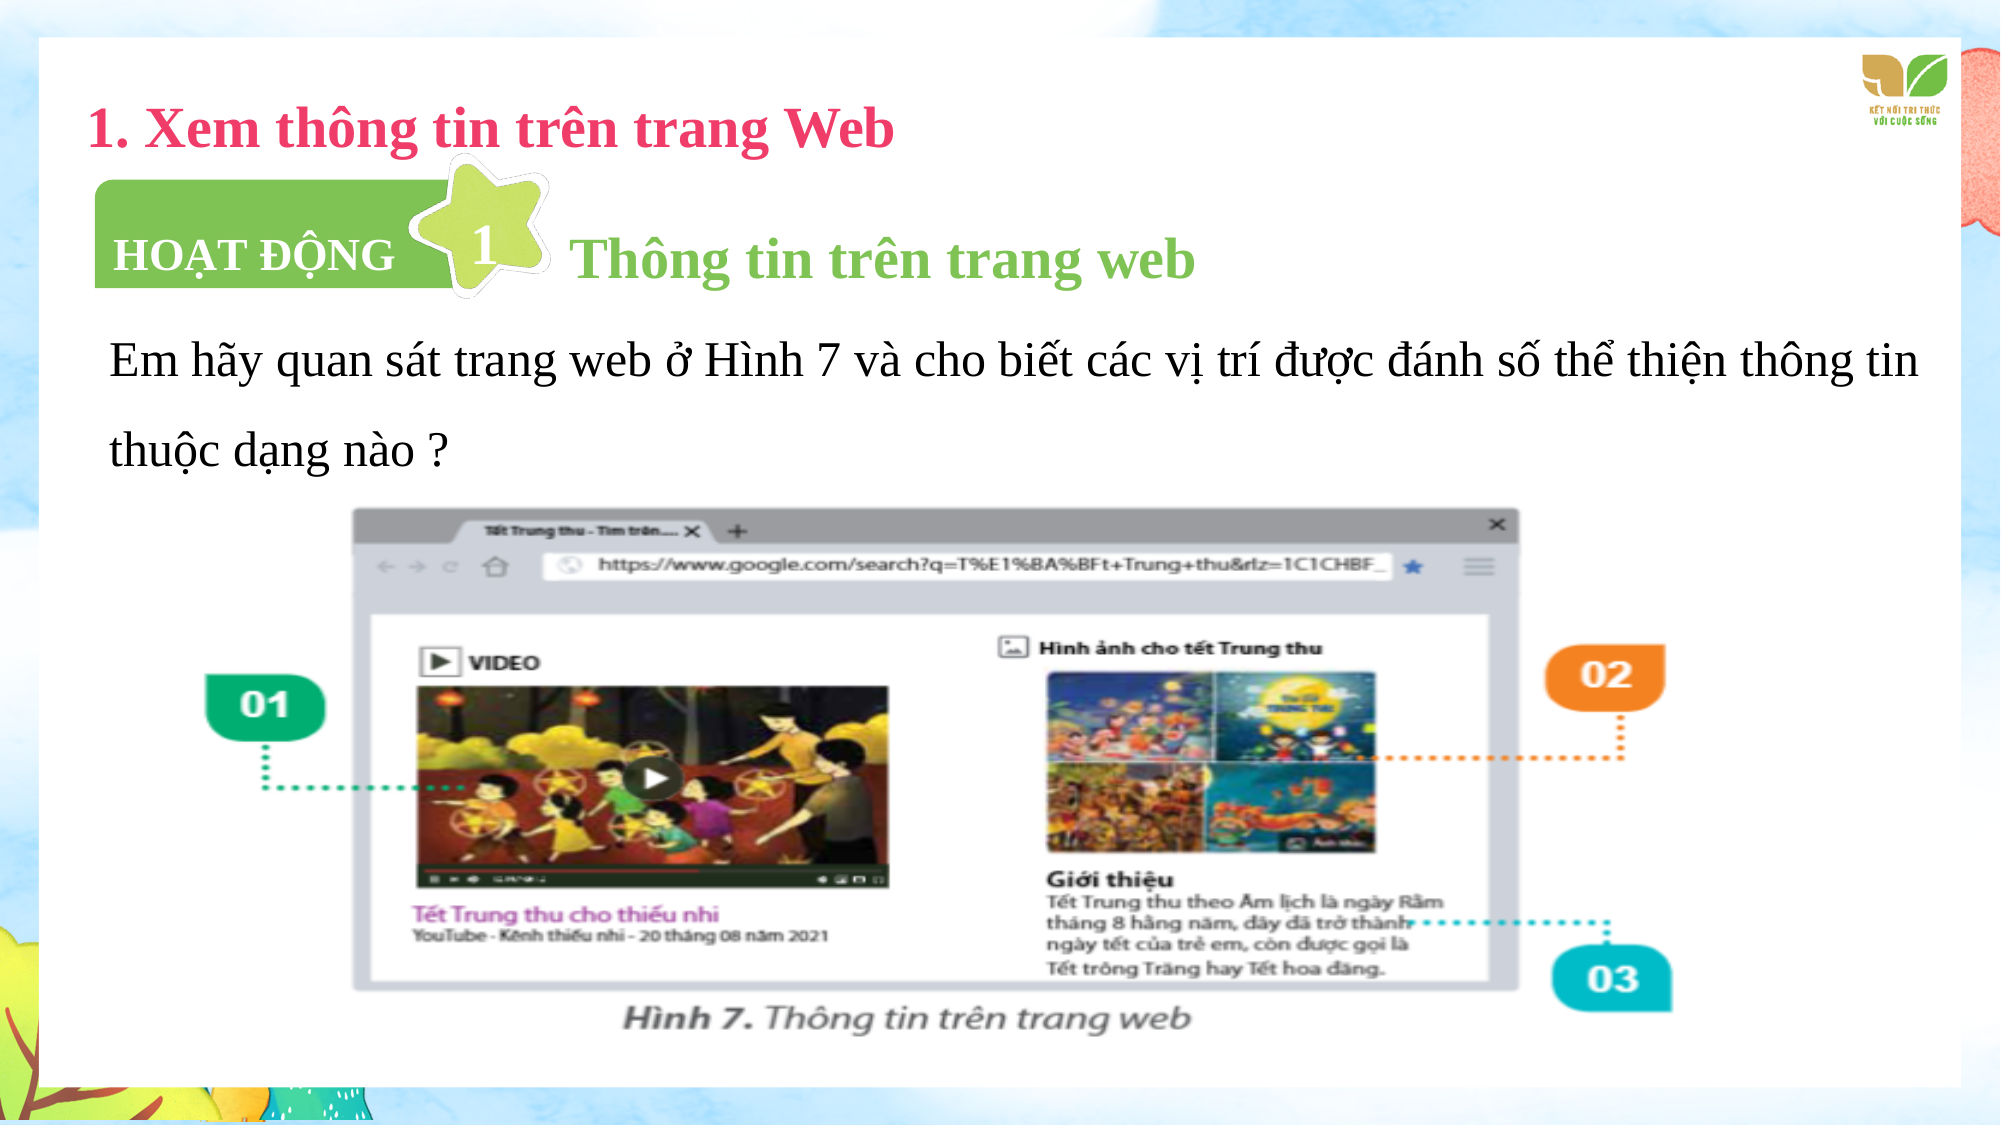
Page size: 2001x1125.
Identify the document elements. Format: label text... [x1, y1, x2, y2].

text_box 1. Xem thông tin trên trang Web [71, 46, 1419, 167]
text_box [85, 147, 562, 293]
picture [0, 0, 2001, 1125]
text_box Thông tin trên trang web [562, 178, 1732, 289]
text_box Em hãy quan sát trang web ở Hình 7 và cho biết các vị trí được đánh số thể thiện thông tin thuộc dạng nào ? [94, 289, 1962, 484]
